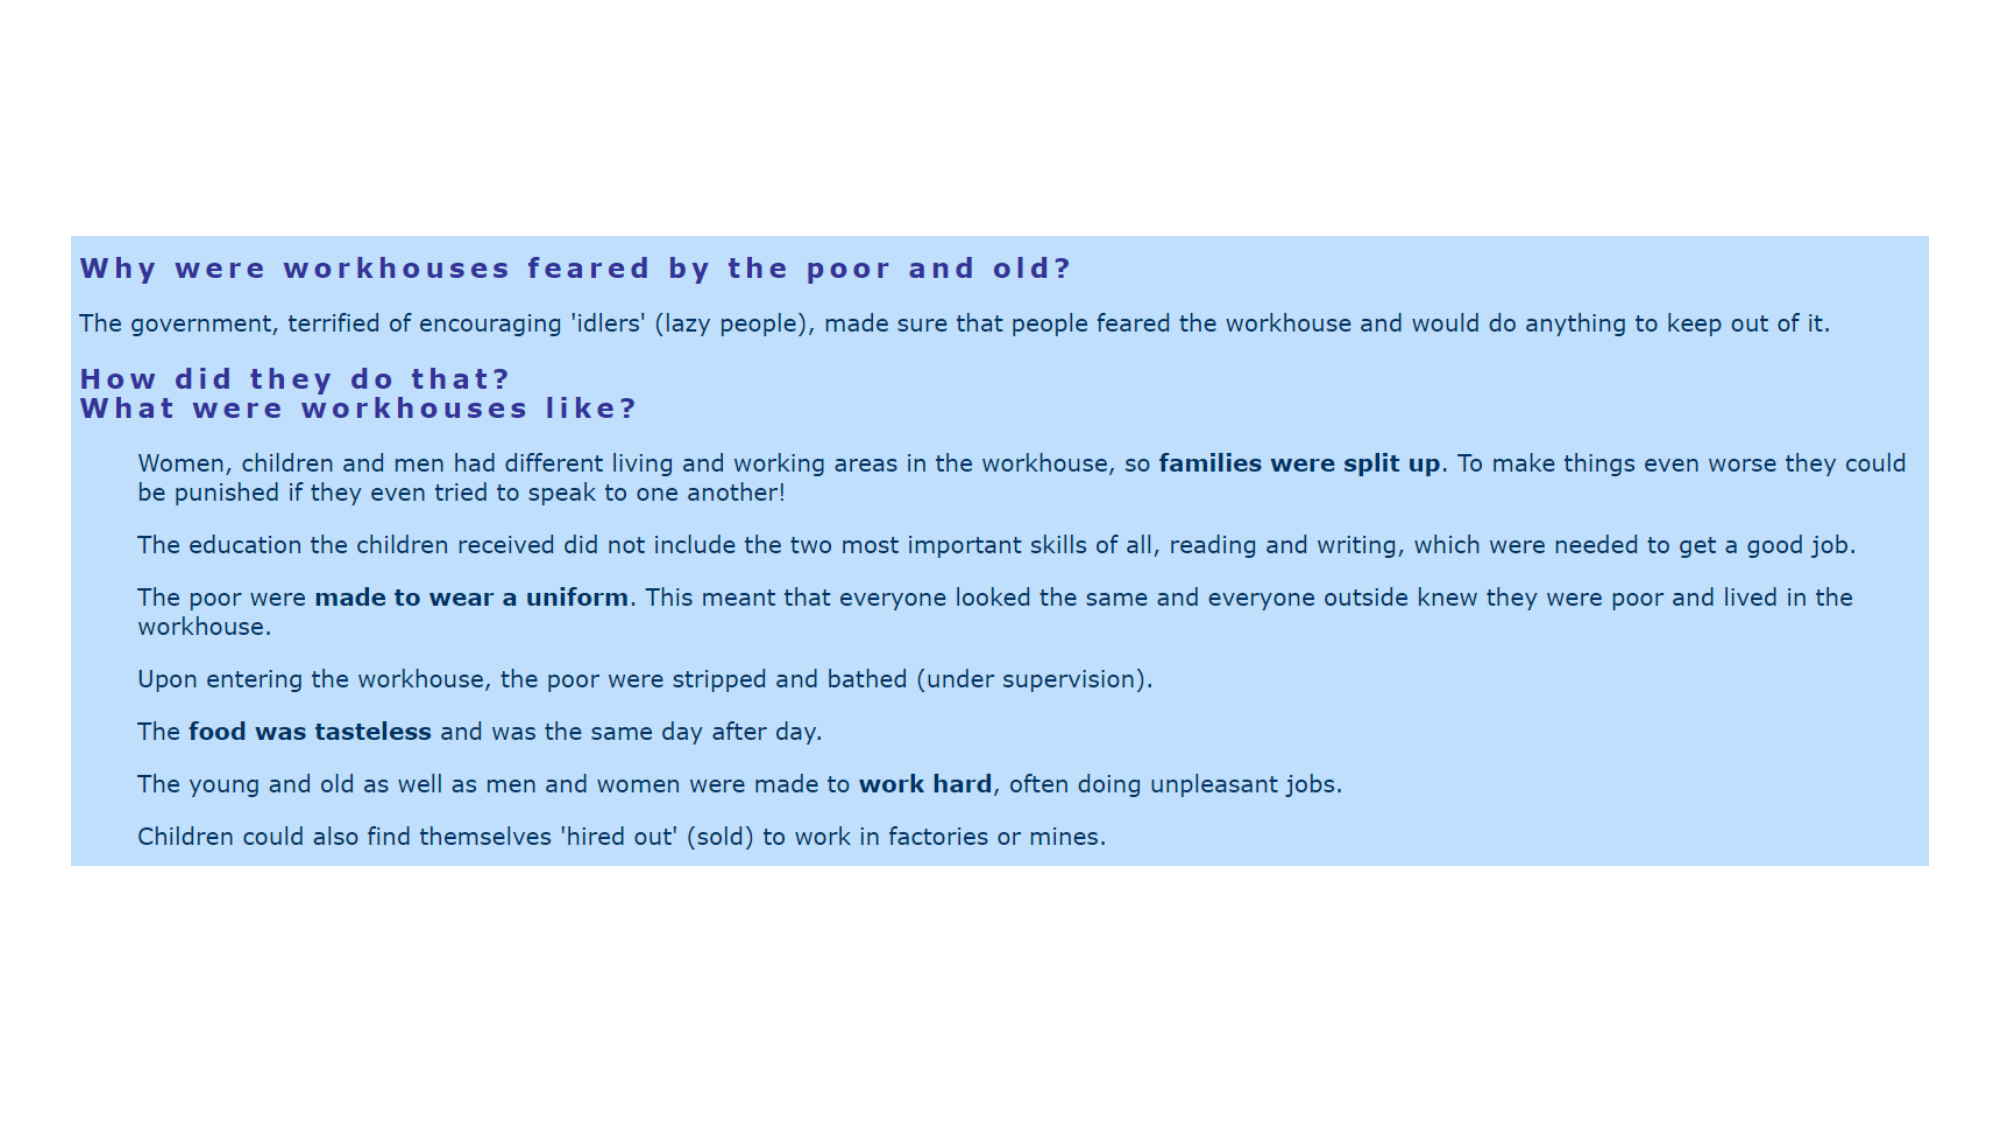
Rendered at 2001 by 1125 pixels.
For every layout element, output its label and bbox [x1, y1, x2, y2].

picture [71, 236, 1929, 866]
